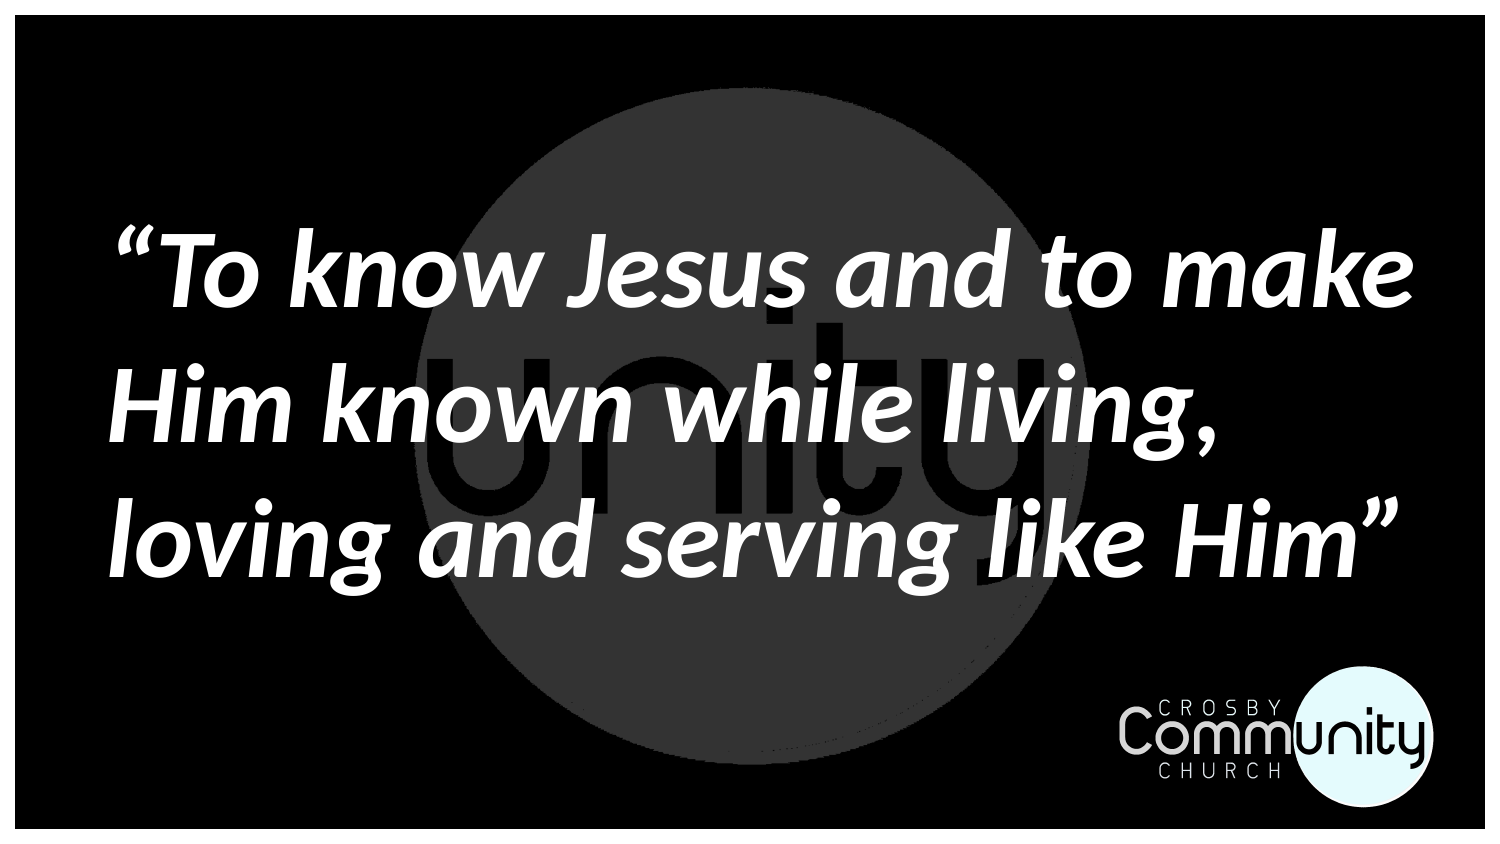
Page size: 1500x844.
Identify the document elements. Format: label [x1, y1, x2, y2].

text_box [1279, 0, 1500, 844]
picture [221, 0, 1477, 844]
text_box [0, 0, 220, 844]
